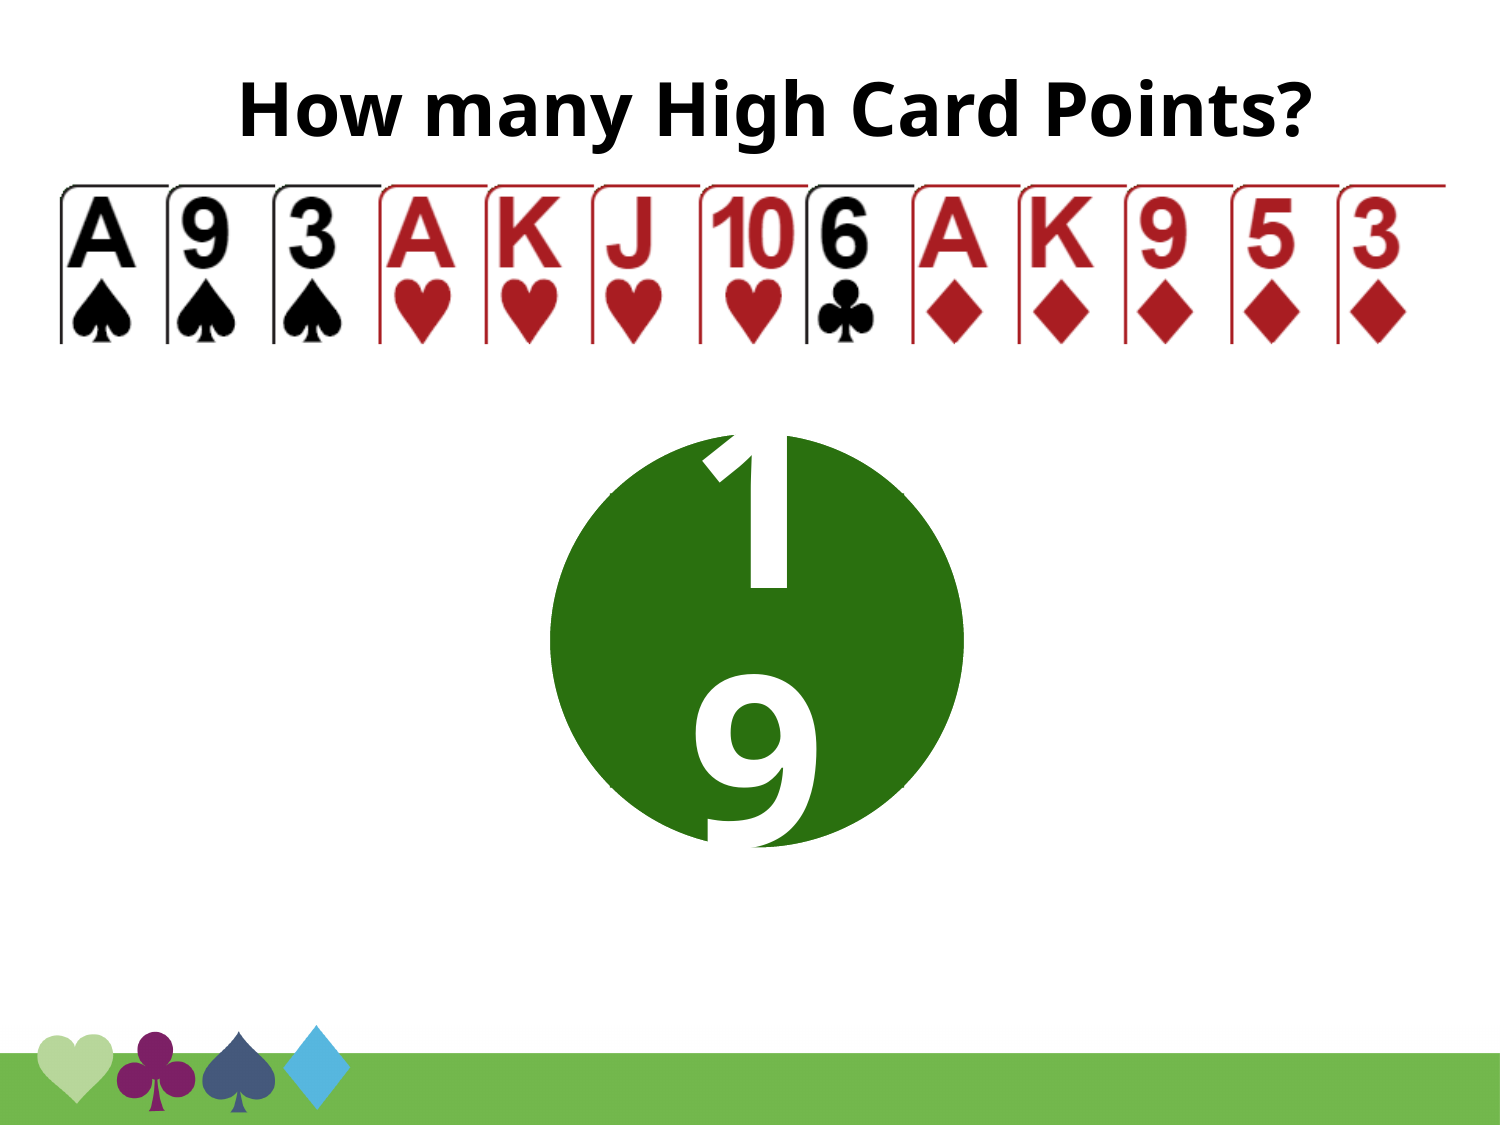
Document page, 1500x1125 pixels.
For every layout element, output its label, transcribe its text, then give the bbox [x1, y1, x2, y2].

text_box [548, 432, 965, 849]
text_box How many High Card Points? [100, 54, 1451, 161]
picture [0, 1025, 1500, 1125]
picture [49, 175, 1465, 354]
